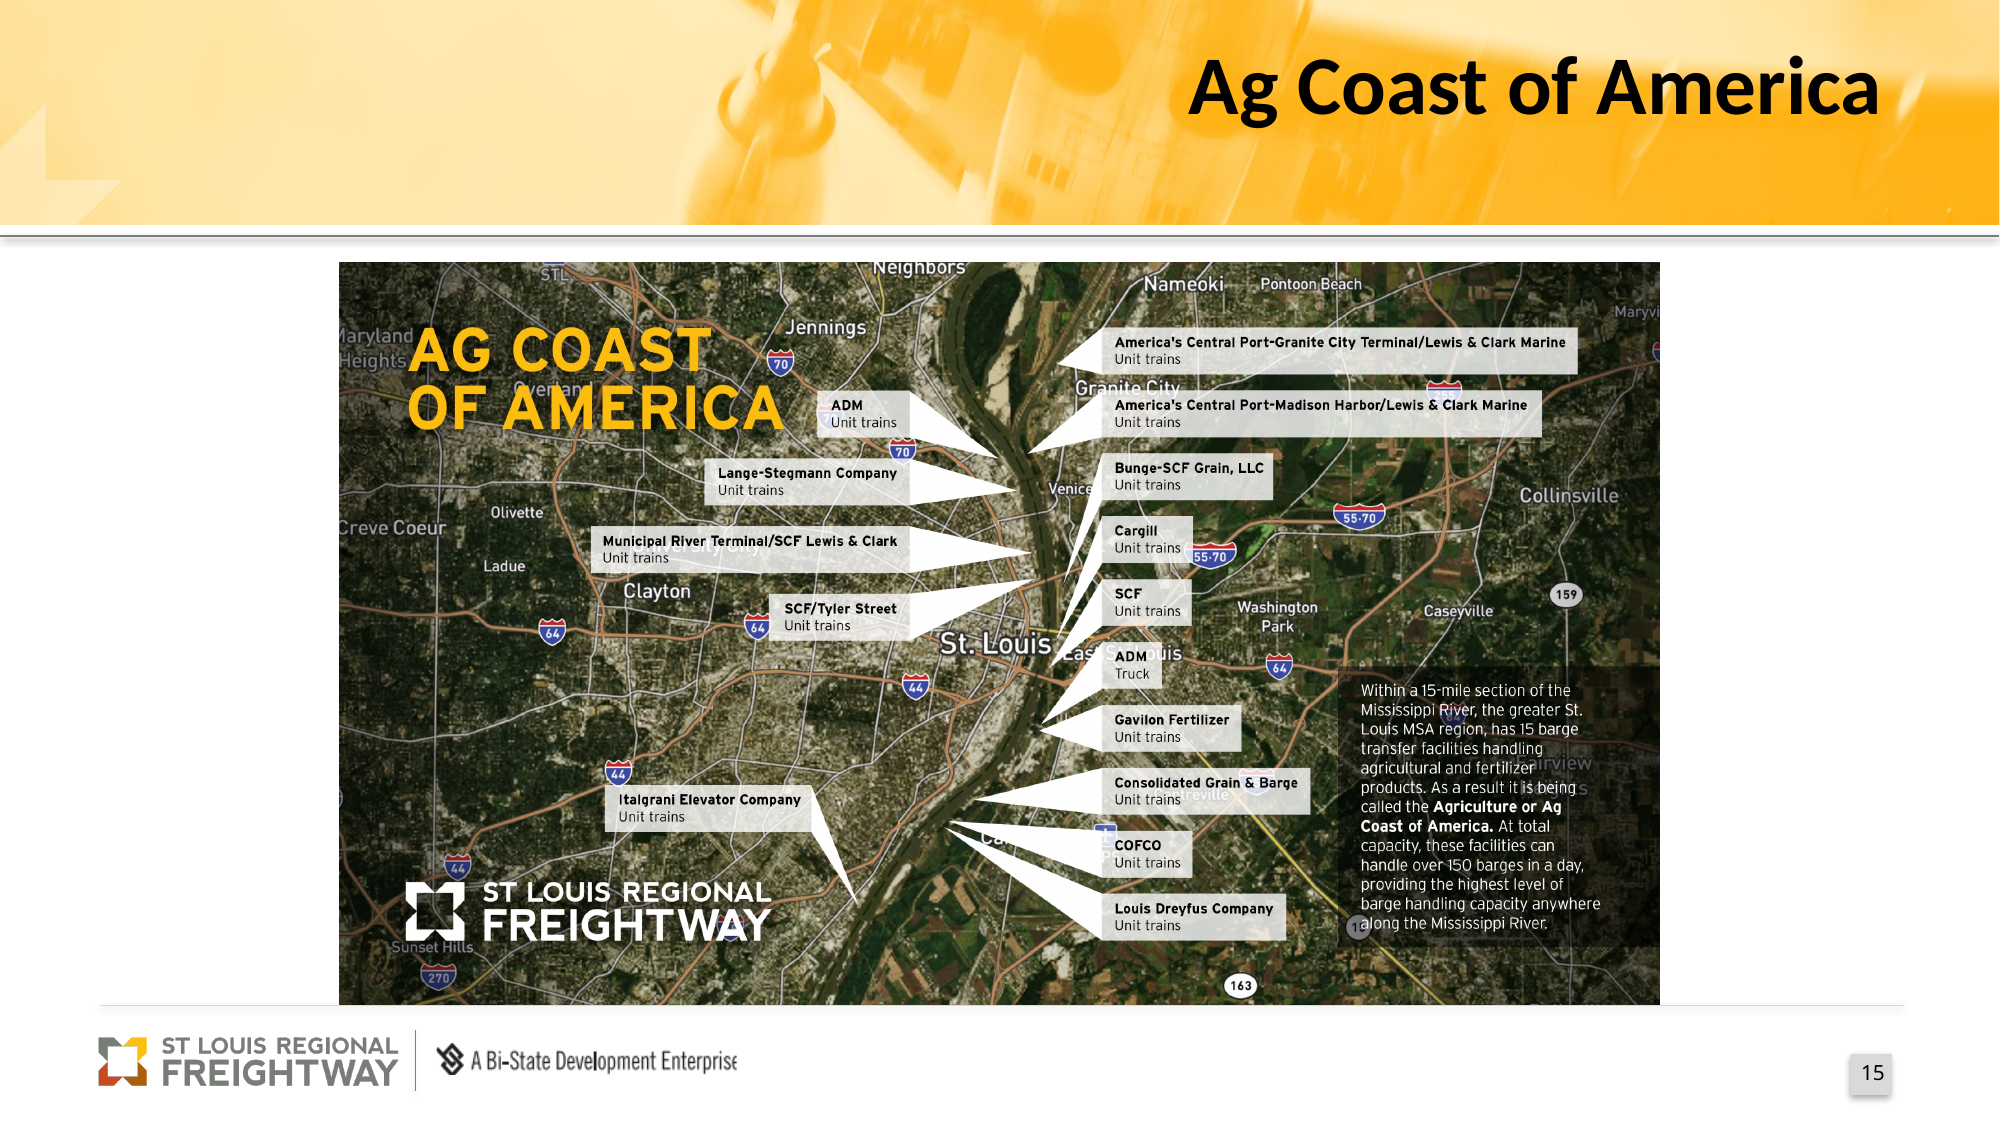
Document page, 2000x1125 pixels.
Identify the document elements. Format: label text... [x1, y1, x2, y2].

title Ag Coast of America [0, 0, 1898, 233]
picture [1898, 0, 2000, 225]
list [339, 262, 1660, 1006]
